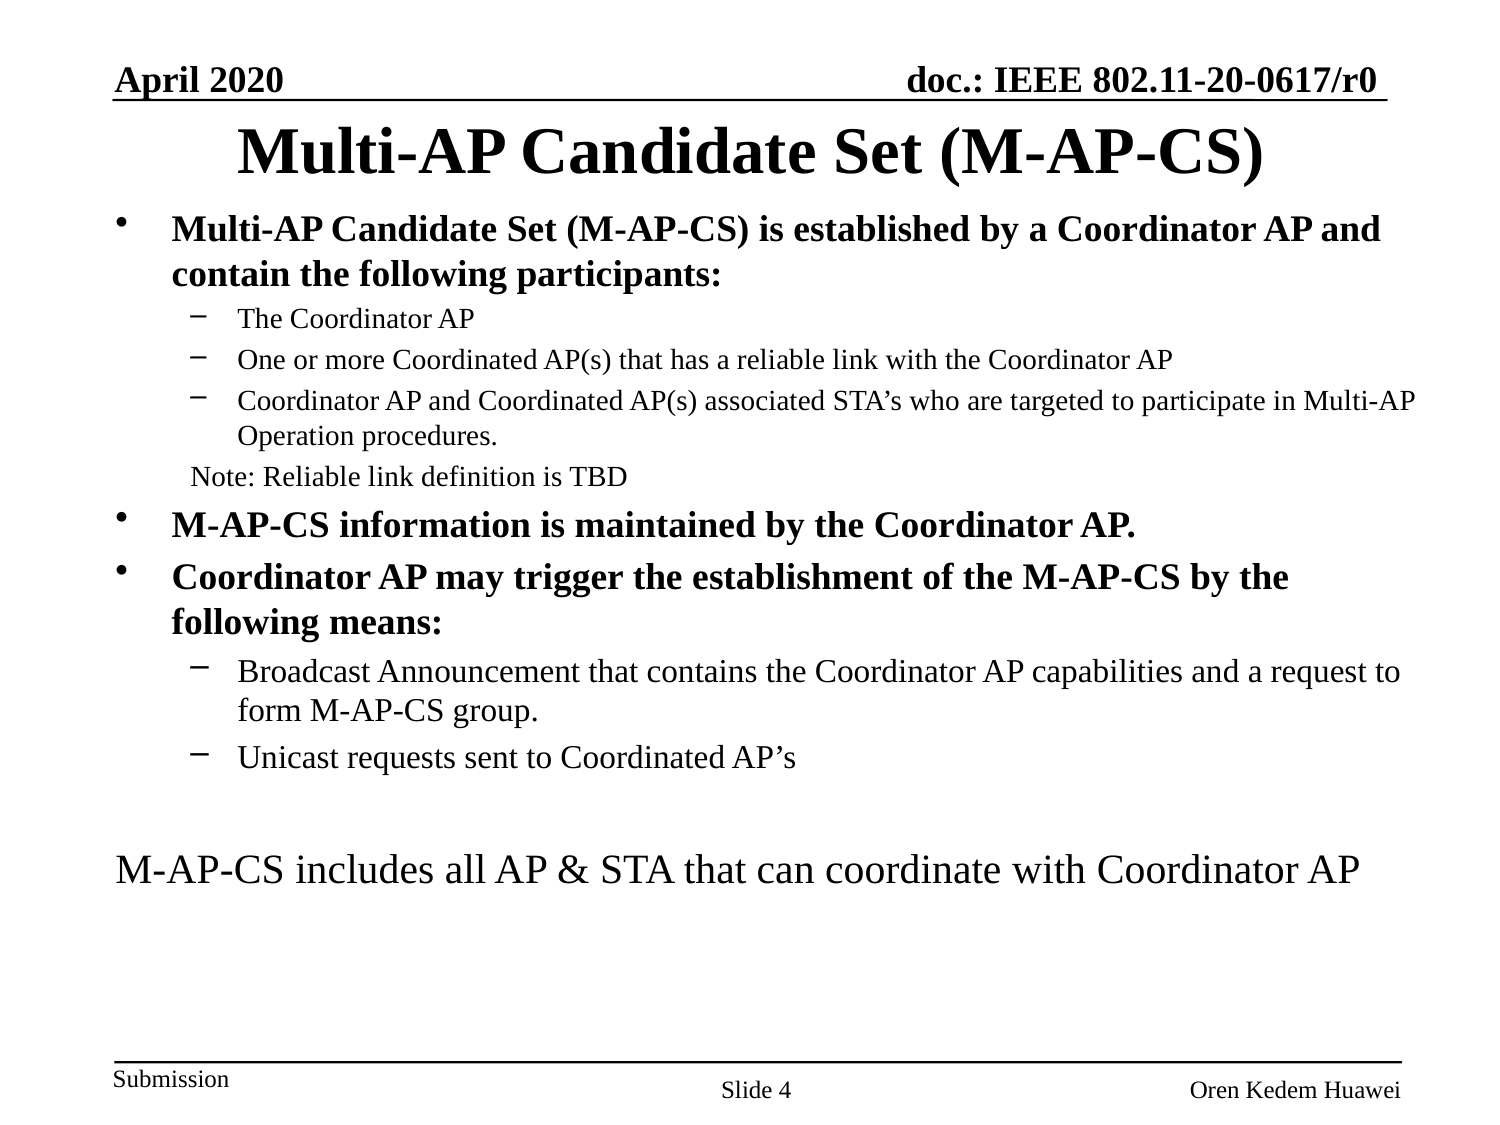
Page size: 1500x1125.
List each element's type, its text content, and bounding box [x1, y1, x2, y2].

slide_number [114, 54, 286, 101]
footer Oren Kedem Huawei [1186, 1073, 1402, 1105]
title Multi-AP Candidate Set (M-AP-CS) [114, 59, 1390, 196]
list Multi-AP Candidate Set (M-AP-CS) is established by a Coordinator AP and contain the following participants: The Coordinator AP One or more Coordinated AP(s) that has a reliable link with the Coordinator AP Coordinator AP and Coordinated AP(s) associated STA’s who are targeted to participate in Multi-AP Operation procedures. Note: Reliable link definition is TBD M-AP-CS information is maintained by the Coordinator AP. Coordinator AP may trigger the establishment of the M-AP-CS by the following means: Broadcast Announcement that contains the Coordinator AP capabilities and a request to form M-AP-CS group. Unicast requests sent to Coordinated AP’s M-AP-CS includes all AP & STA that can coordinate with Coordinator AP [100, 196, 1459, 975]
slide_number Slide 4 [712, 1073, 800, 1105]
